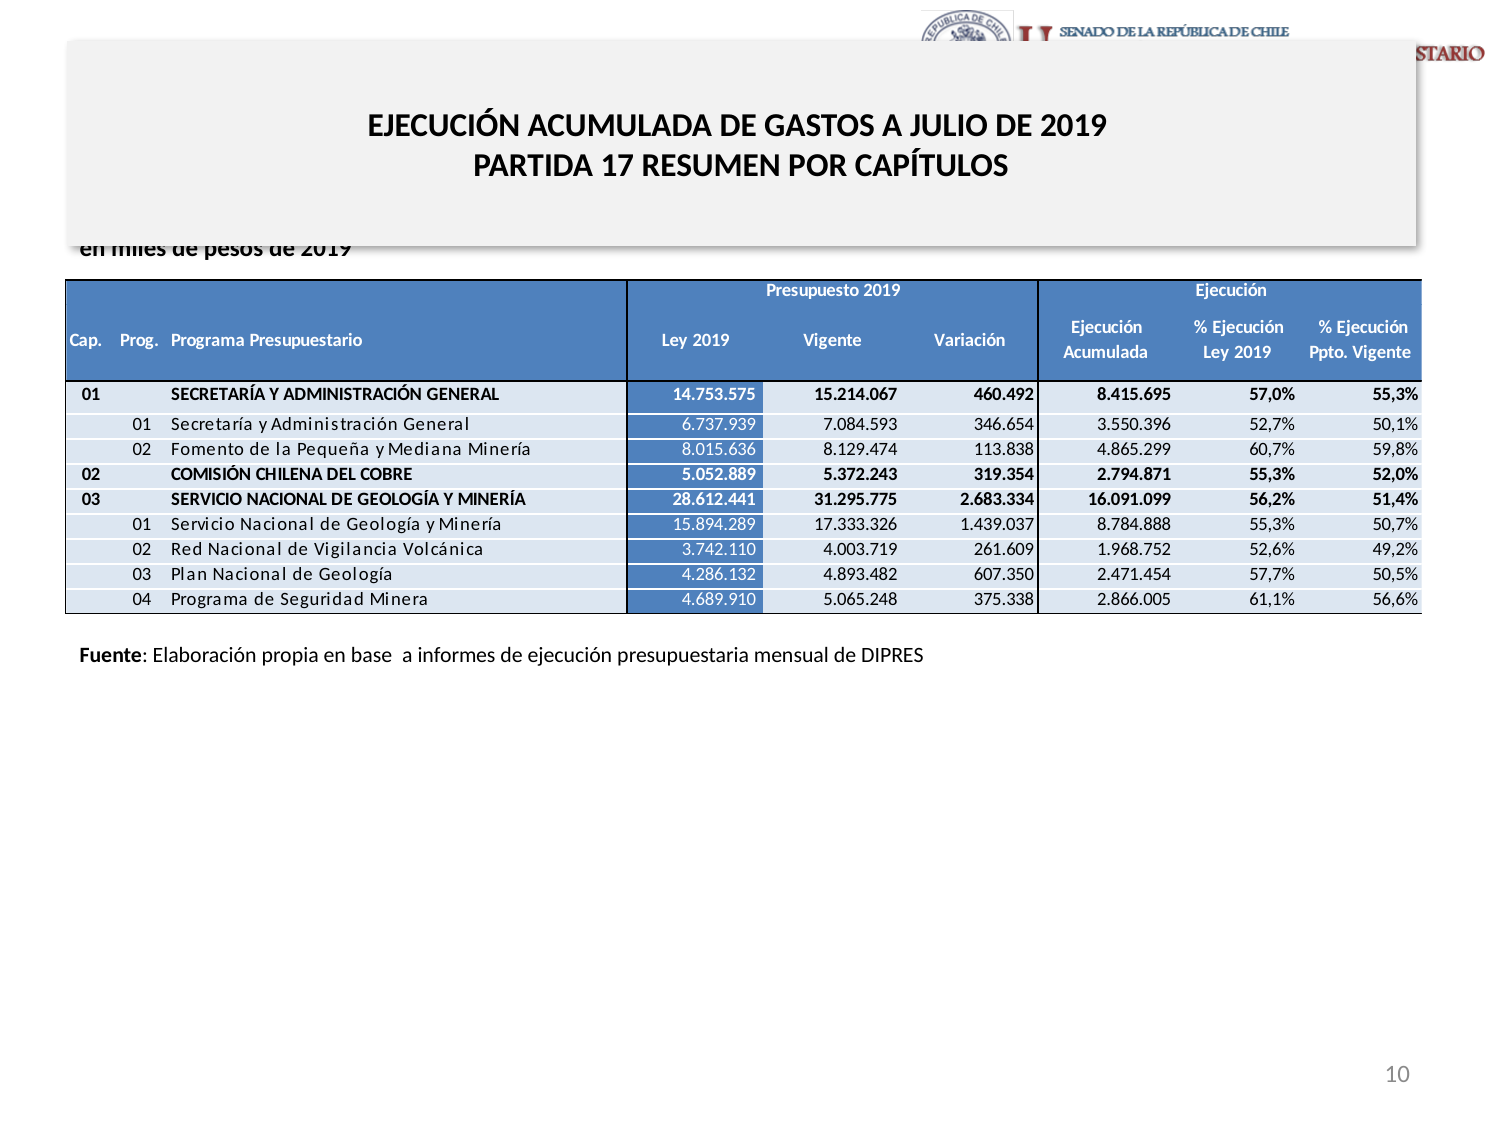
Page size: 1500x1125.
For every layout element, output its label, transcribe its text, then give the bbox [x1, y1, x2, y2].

title EJECUCIÓN ACUMULADA DE GASTOS A JULIO DE 2019 PARTIDA 17 RESUMEN POR CAPÍTULOS [67, 41, 1415, 246]
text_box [64, 278, 1424, 616]
text_box Fuente: Elaboración propia en base a informes de ejecución presupuestaria mensual de DIPRES [64, 633, 1299, 694]
picture [921, 0, 1500, 113]
text_box en miles de pesos de 2019 [64, 224, 1303, 278]
slide_number 10 [1074, 1042, 1425, 1103]
